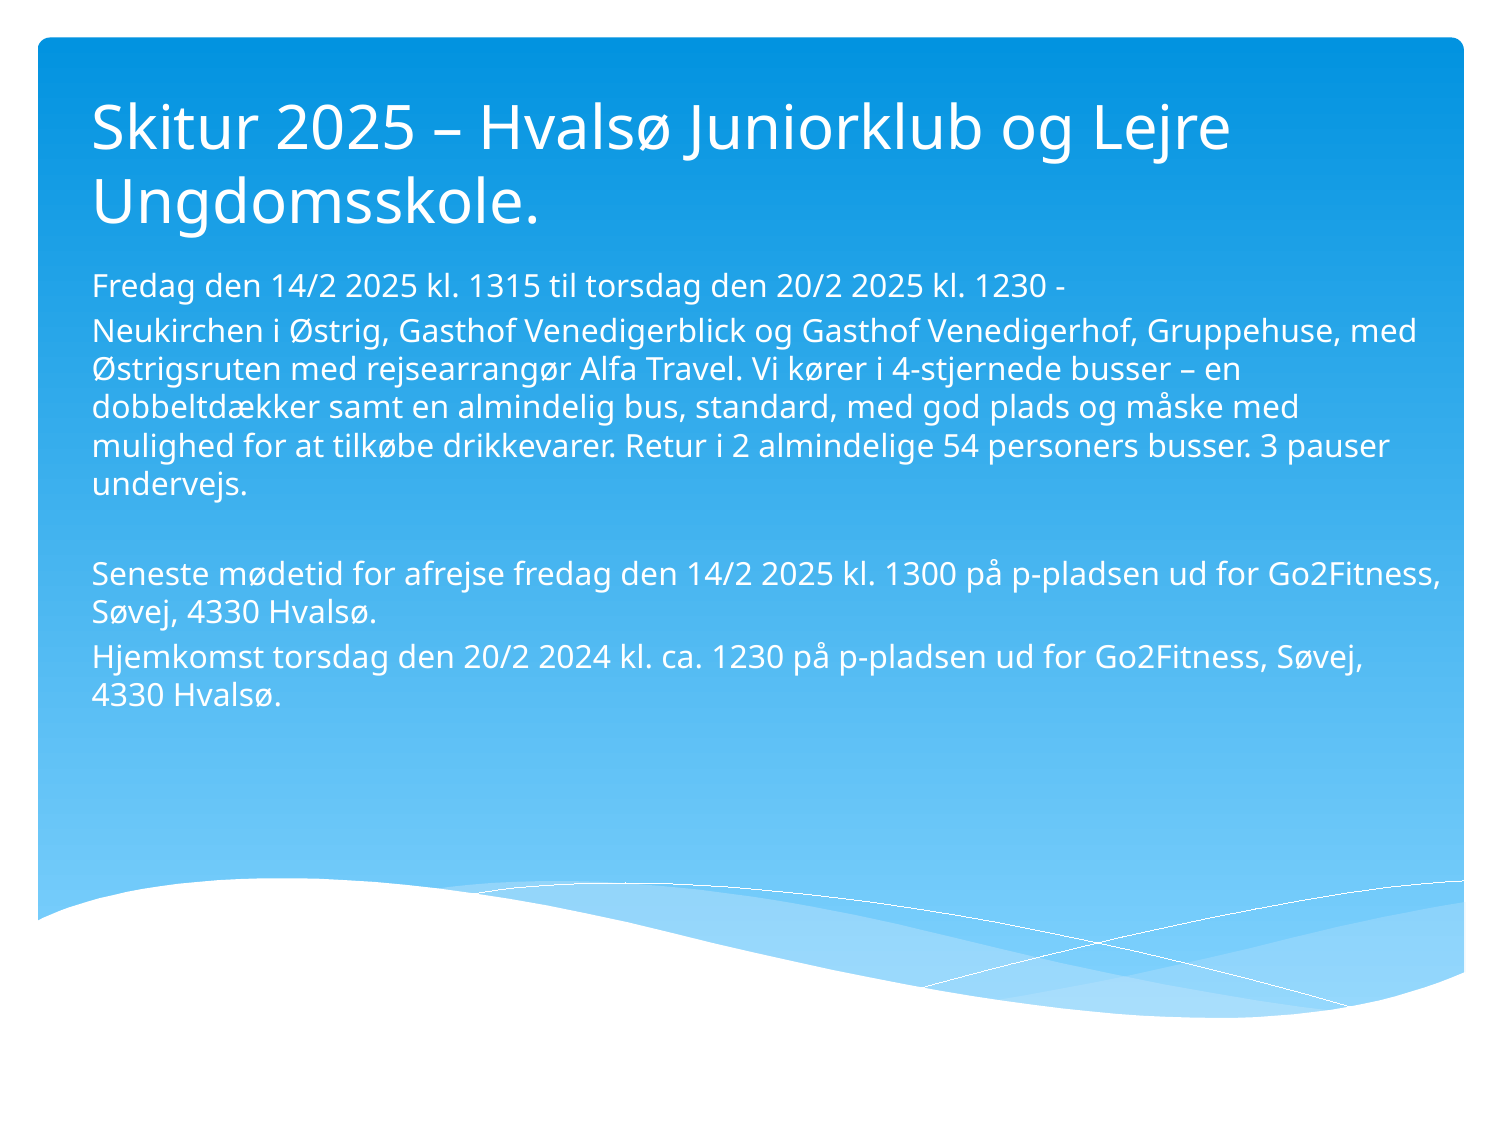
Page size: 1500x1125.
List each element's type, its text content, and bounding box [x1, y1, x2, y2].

title Skitur 2025 – Hvalsø Juniorklub og Lejre Ungdomsskole. [76, 78, 1388, 219]
subtitle Fredag den 14/2 2025 kl. 1315 til torsdag den 20/2 2025 kl. 1230 - Neukirchen i Østrig, Gasthof Venedigerblick og Gasthof Venedigerhof, Gruppehuse, med Østrigsruten med rejsearrangør Alfa Travel. Vi kører i 4-stjernede busser – en dobbeltdækker samt en almindelig bus, standard, med god plads og måske med mulighed for at tilkøbe drikkevarer. Retur i 2 almindelige 54 personers busser. 3 pauser undervejs. Seneste mødetid for afrejse fredag den 14/2 2025 kl. 1300 på p-pladsen ud for Go2Fitness, Søvej, 4330 Hvalsø. Hjemkomst torsdag den 20/2 2024 kl. ca. 1230 på p-pladsen ud for Go2Fitness, Søvej, 4330 Hvalsø. [76, 219, 1459, 988]
